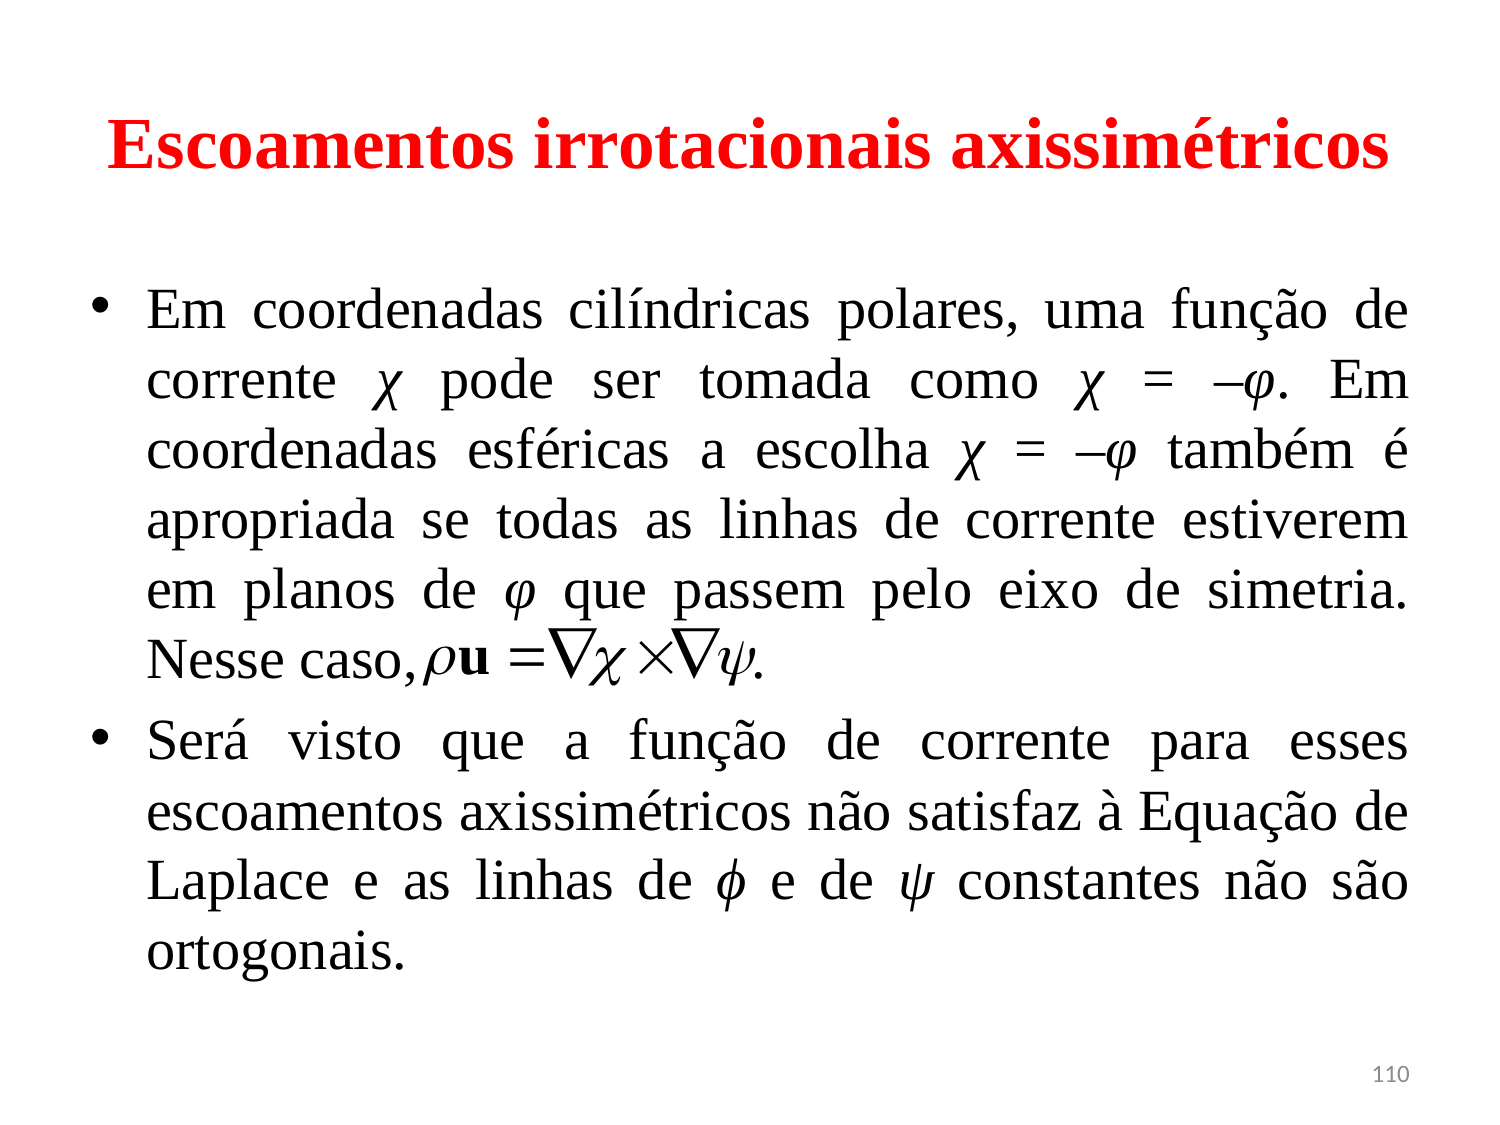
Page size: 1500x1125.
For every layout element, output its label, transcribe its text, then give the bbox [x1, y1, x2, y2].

title Escoamentos irrotacionais axissimétricos [75, 45, 1425, 233]
slide_number 110 [1074, 1042, 1425, 1103]
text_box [411, 622, 775, 699]
list Em coordenadas cilíndricas polares, uma função de corrente χ pode ser tomada como χ = ‒φ. Em coordenadas esféricas a escolha χ = ‒φ também é apropriada se todas as linhas de corrente estiverem em planos de φ que passem pelo eixo de simetria. Nesse caso, . Será visto que a função de corrente para esses escoamentos axissimétricos não satisfaz à Equação de Laplace e as linhas de ϕ e de ψ constantes não são ortogonais. [75, 262, 1425, 1005]
